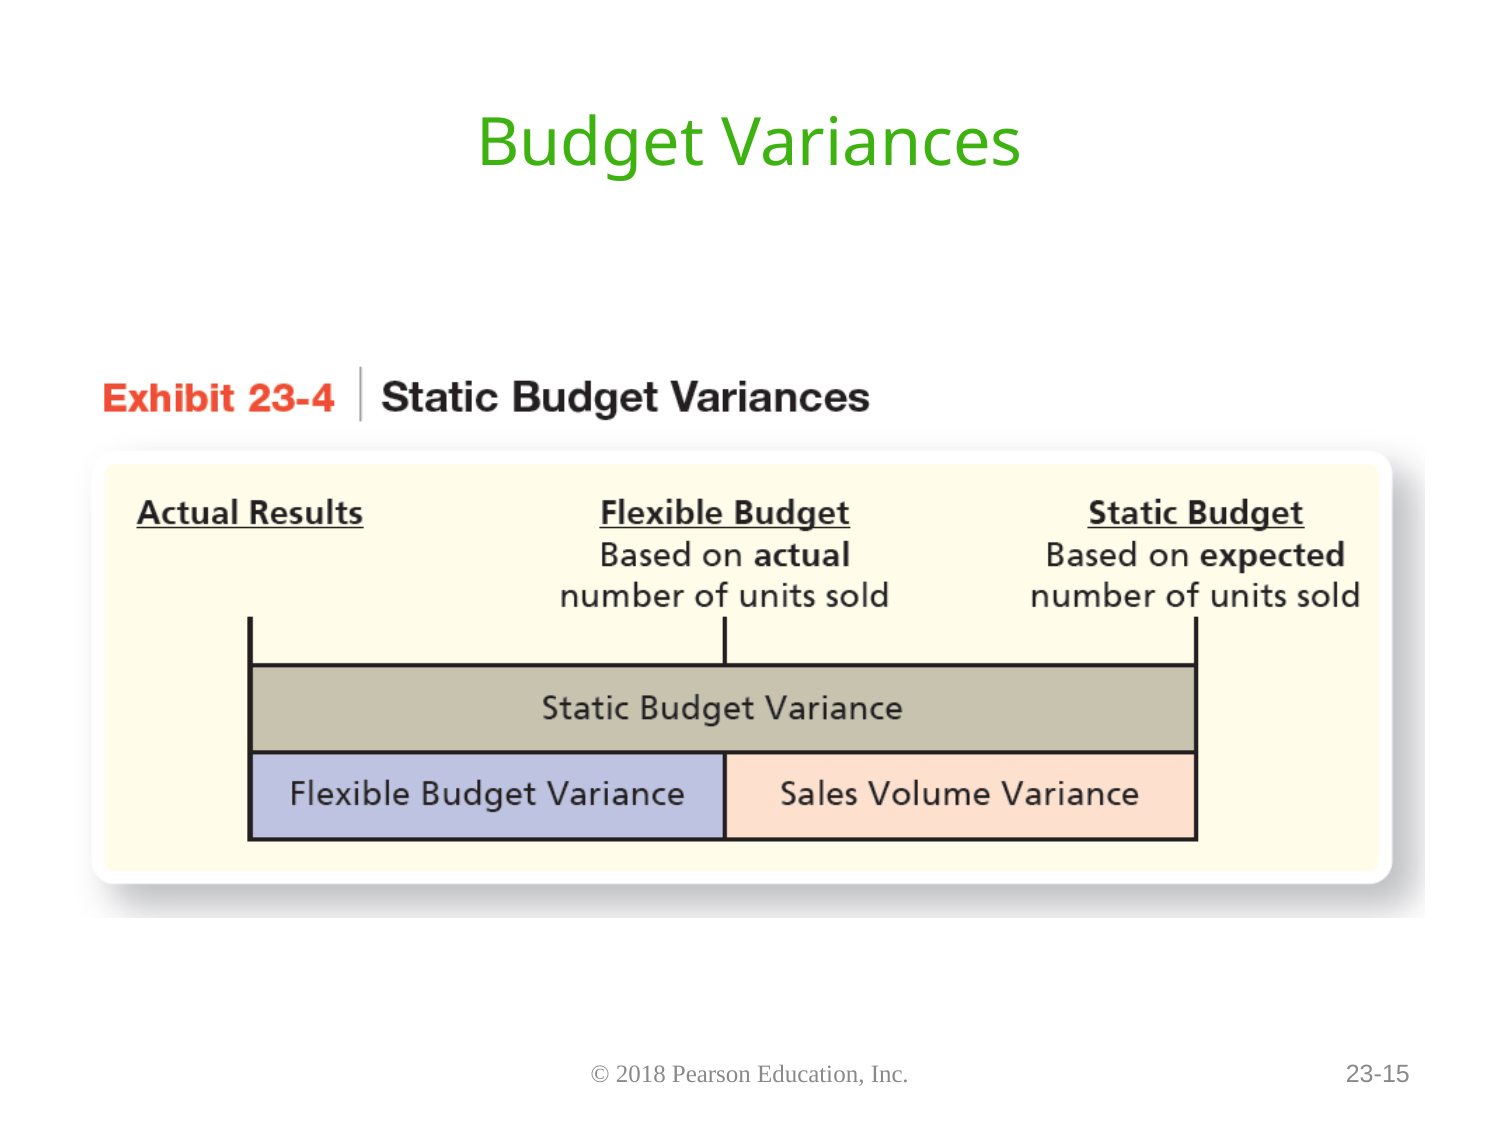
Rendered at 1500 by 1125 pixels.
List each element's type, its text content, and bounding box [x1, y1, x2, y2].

title Budget Variances [75, 45, 1425, 233]
slide_number 23-15 [1074, 1042, 1425, 1103]
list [74, 349, 1426, 918]
footer © 2018 Pearson Education, Inc. [512, 1042, 988, 1103]
